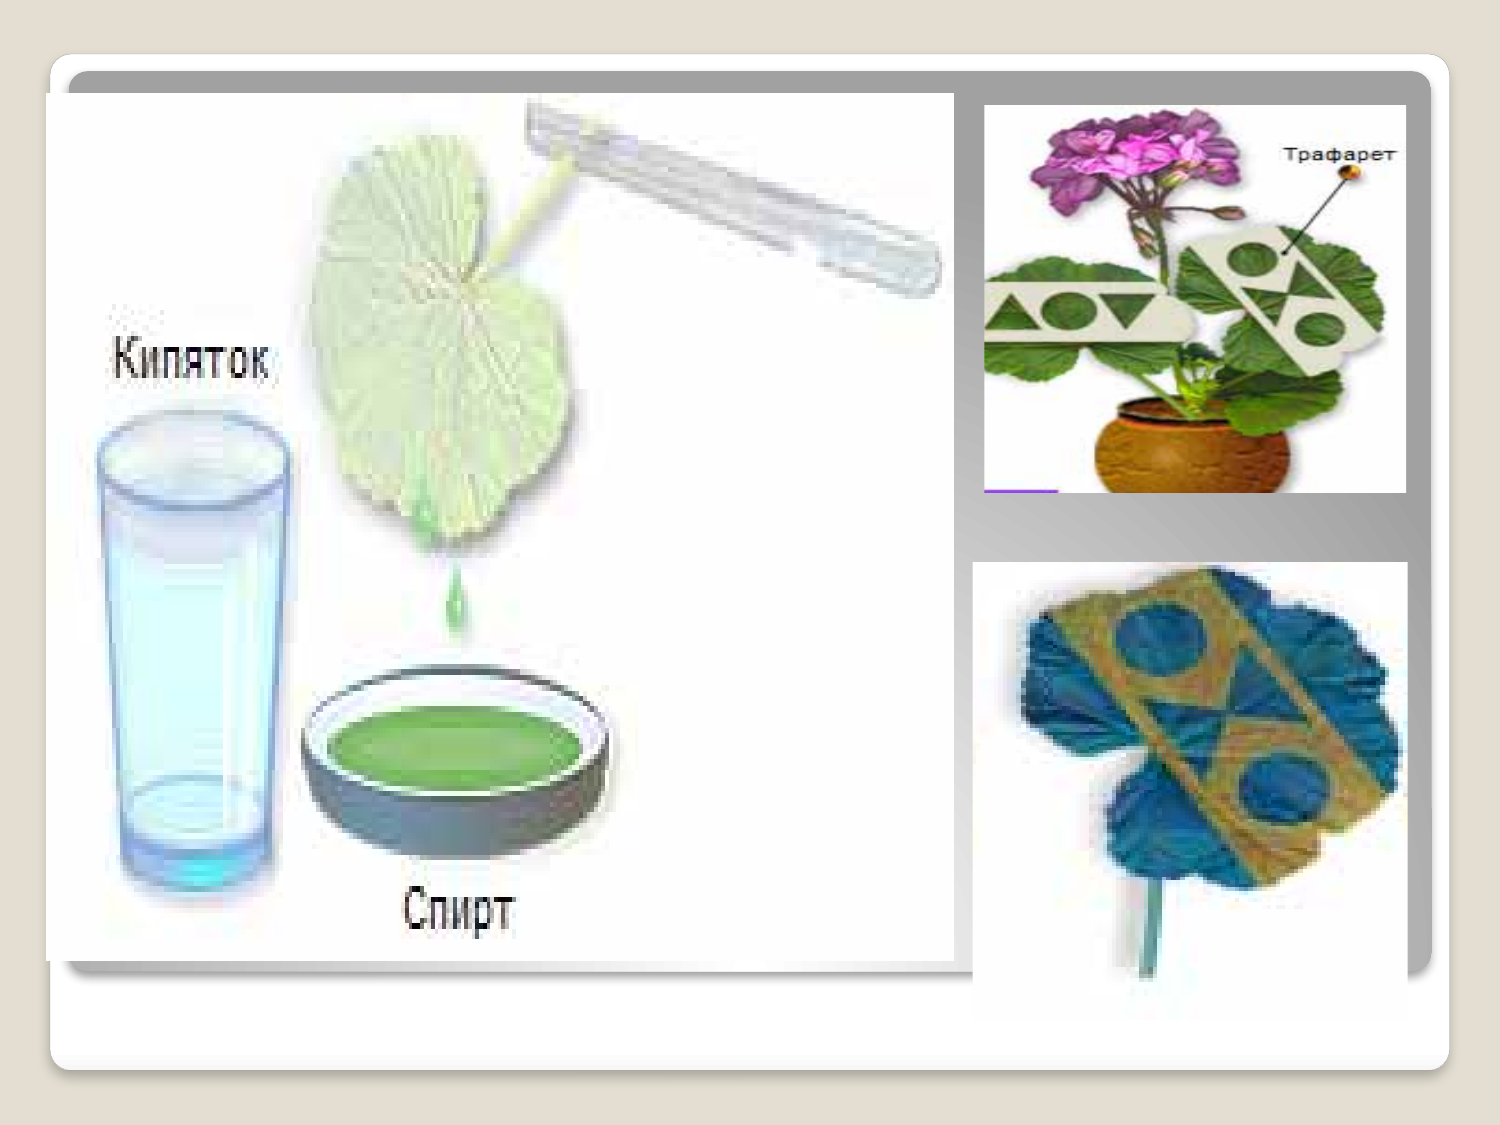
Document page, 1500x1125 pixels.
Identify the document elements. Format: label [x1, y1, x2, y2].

picture [984, 105, 1407, 493]
picture [972, 562, 1408, 1020]
list [46, 93, 954, 962]
